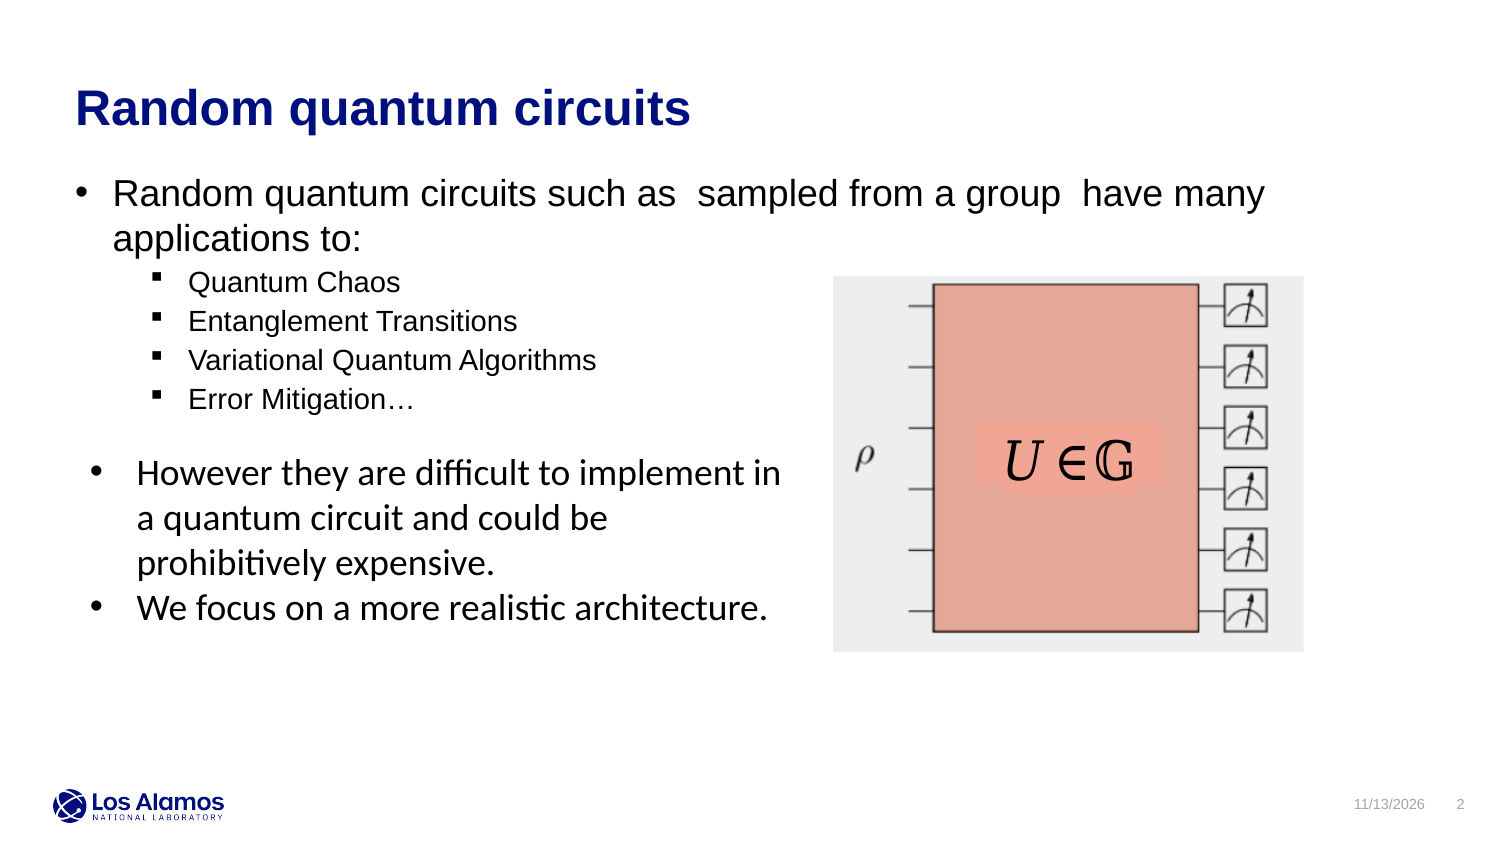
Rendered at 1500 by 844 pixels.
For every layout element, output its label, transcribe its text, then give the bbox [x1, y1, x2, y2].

text_box However they are difficult to implement in a quantum circuit and could be prohibitively expensive. We focus on a more realistic architecture. [75, 440, 800, 680]
picture [833, 274, 1305, 653]
list Random quantum circuits [75, 75, 1425, 185]
picture [53, 789, 224, 823]
